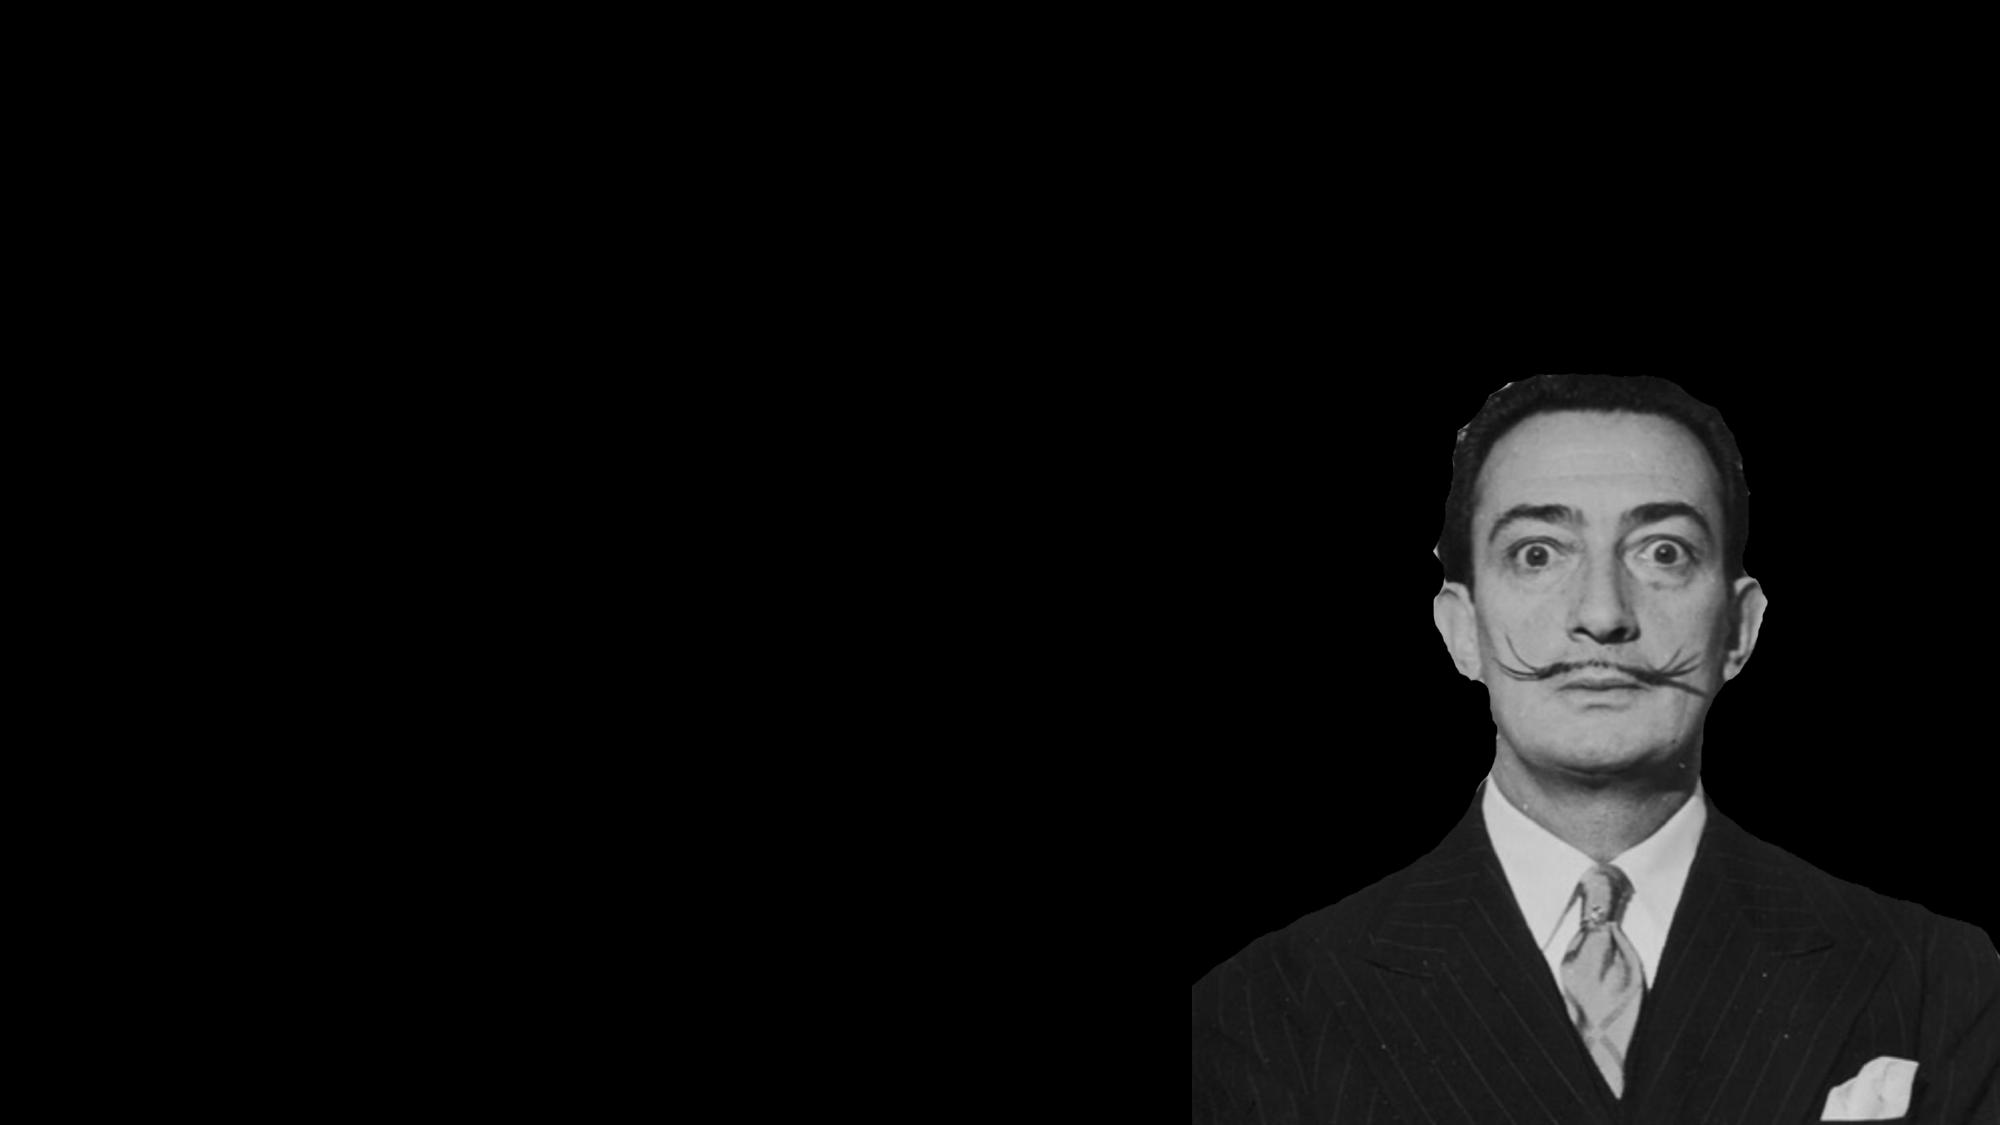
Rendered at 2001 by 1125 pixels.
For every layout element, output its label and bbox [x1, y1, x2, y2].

picture [1191, 317, 2000, 1125]
